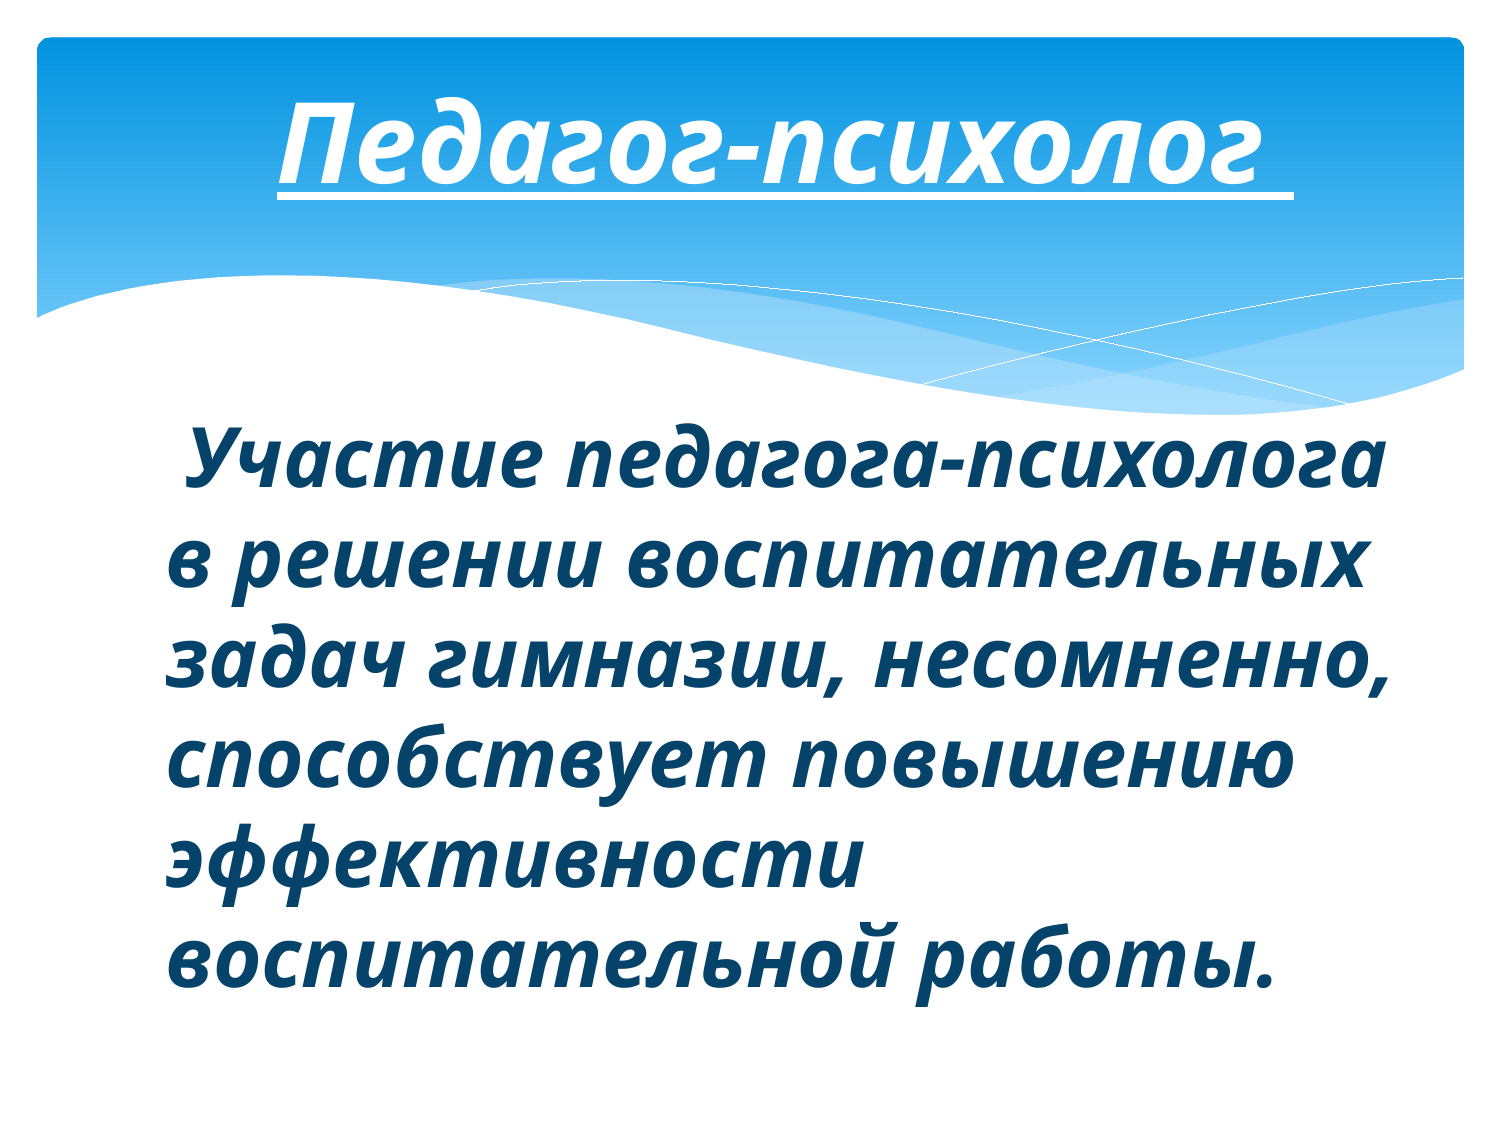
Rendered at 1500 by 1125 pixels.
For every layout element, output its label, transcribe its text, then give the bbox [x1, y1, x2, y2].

title Педагог-психолог [105, 45, 1466, 233]
list Участие педагога-психолога в решении воспитательных задач гимназии, несомненно, способствует повышению эффективности воспитательной работы. [105, 397, 1466, 1025]
